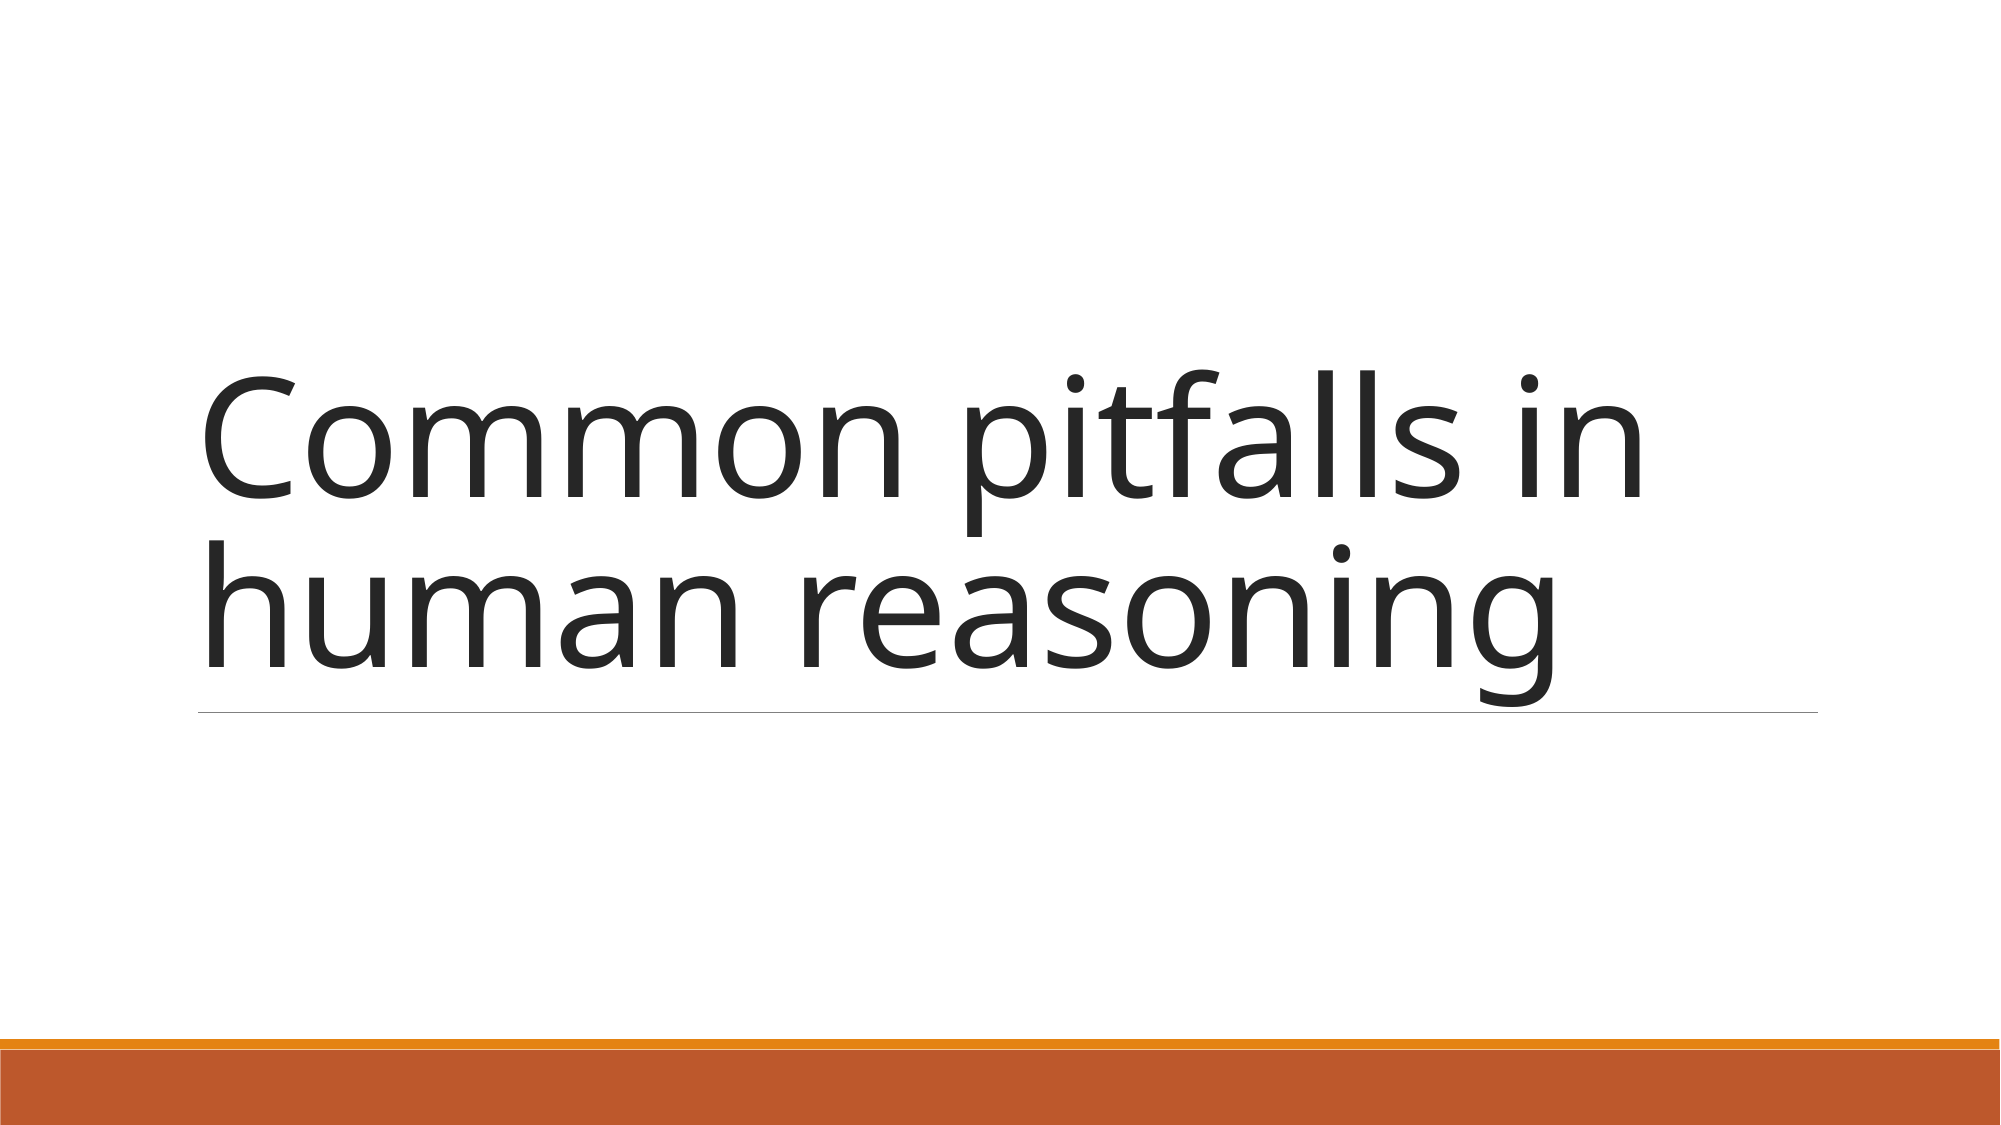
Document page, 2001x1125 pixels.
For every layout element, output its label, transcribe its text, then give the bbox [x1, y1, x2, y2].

title Common pitfalls in human reasoning [180, 124, 1830, 710]
